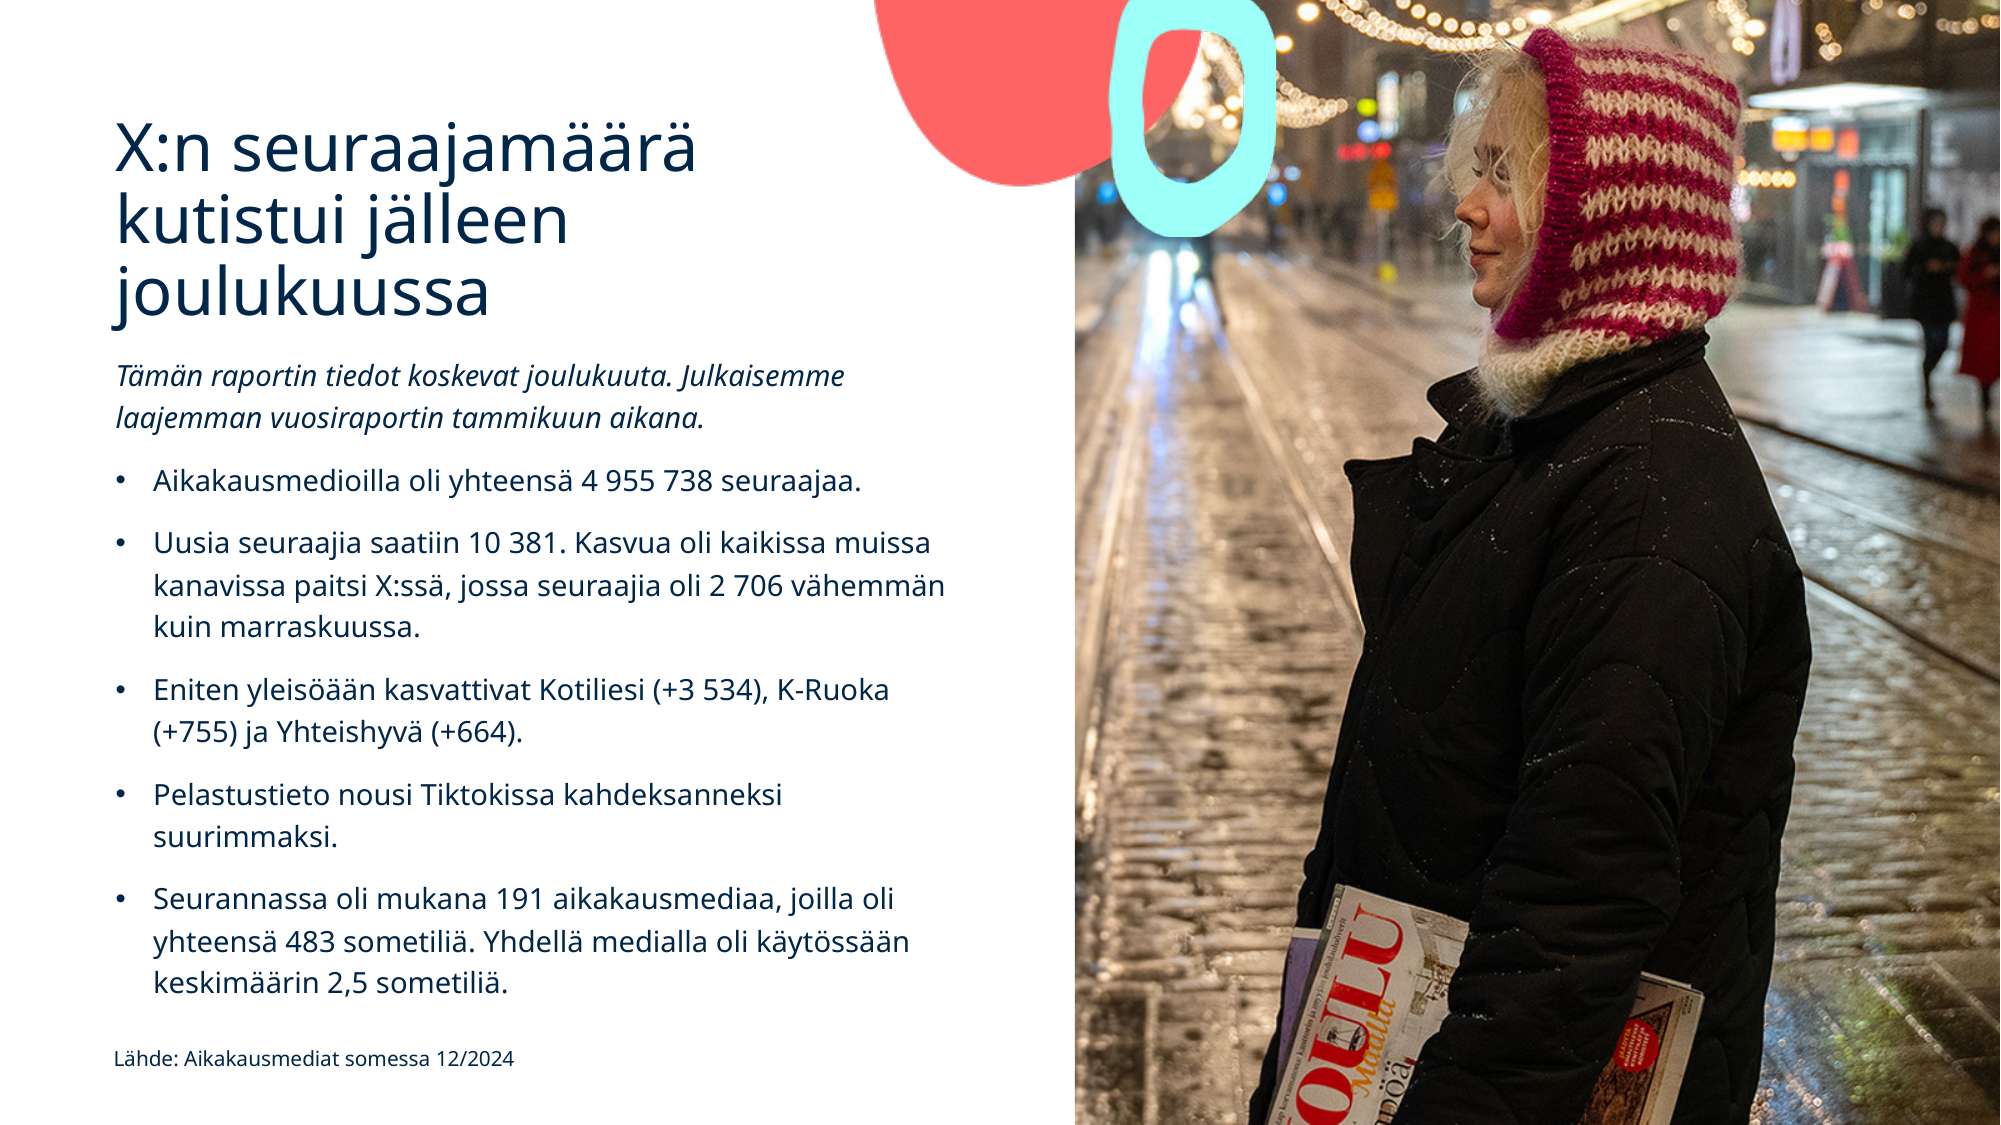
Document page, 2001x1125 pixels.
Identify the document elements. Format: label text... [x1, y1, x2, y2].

title X:n seuraajamäärä kutistui jälleen joulukuussa [100, 135, 889, 338]
list Tämän raportin tiedot koskevat joulukuuta. Julkaisemme laajemman vuosiraportin tammikuun aikana. Aikakausmedioilla oli yhteensä 4 955 738 seuraajaa. Uusia seuraajia saatiin 10 381. Kasvua oli kaikissa muissa kanavissa paitsi X:ssä, jossa seuraajia oli 2 706 vähemmän kuin marraskuussa. Eniten yleisöään kasvattivat Kotiliesi (+3 534), K-Ruoka (+755) ja Yhteishyvä (+664). Pelastustieto nousi Tiktokissa kahdeksanneksi suurimmaksi. Seurannassa oli mukana 191 aikakausmediaa, joilla oli yhteensä 483 sometiliä. Yhdellä medialla oli käytössään keskimäärin 2,5 sometiliä. [100, 423, 979, 990]
picture [873, 0, 2000, 1125]
